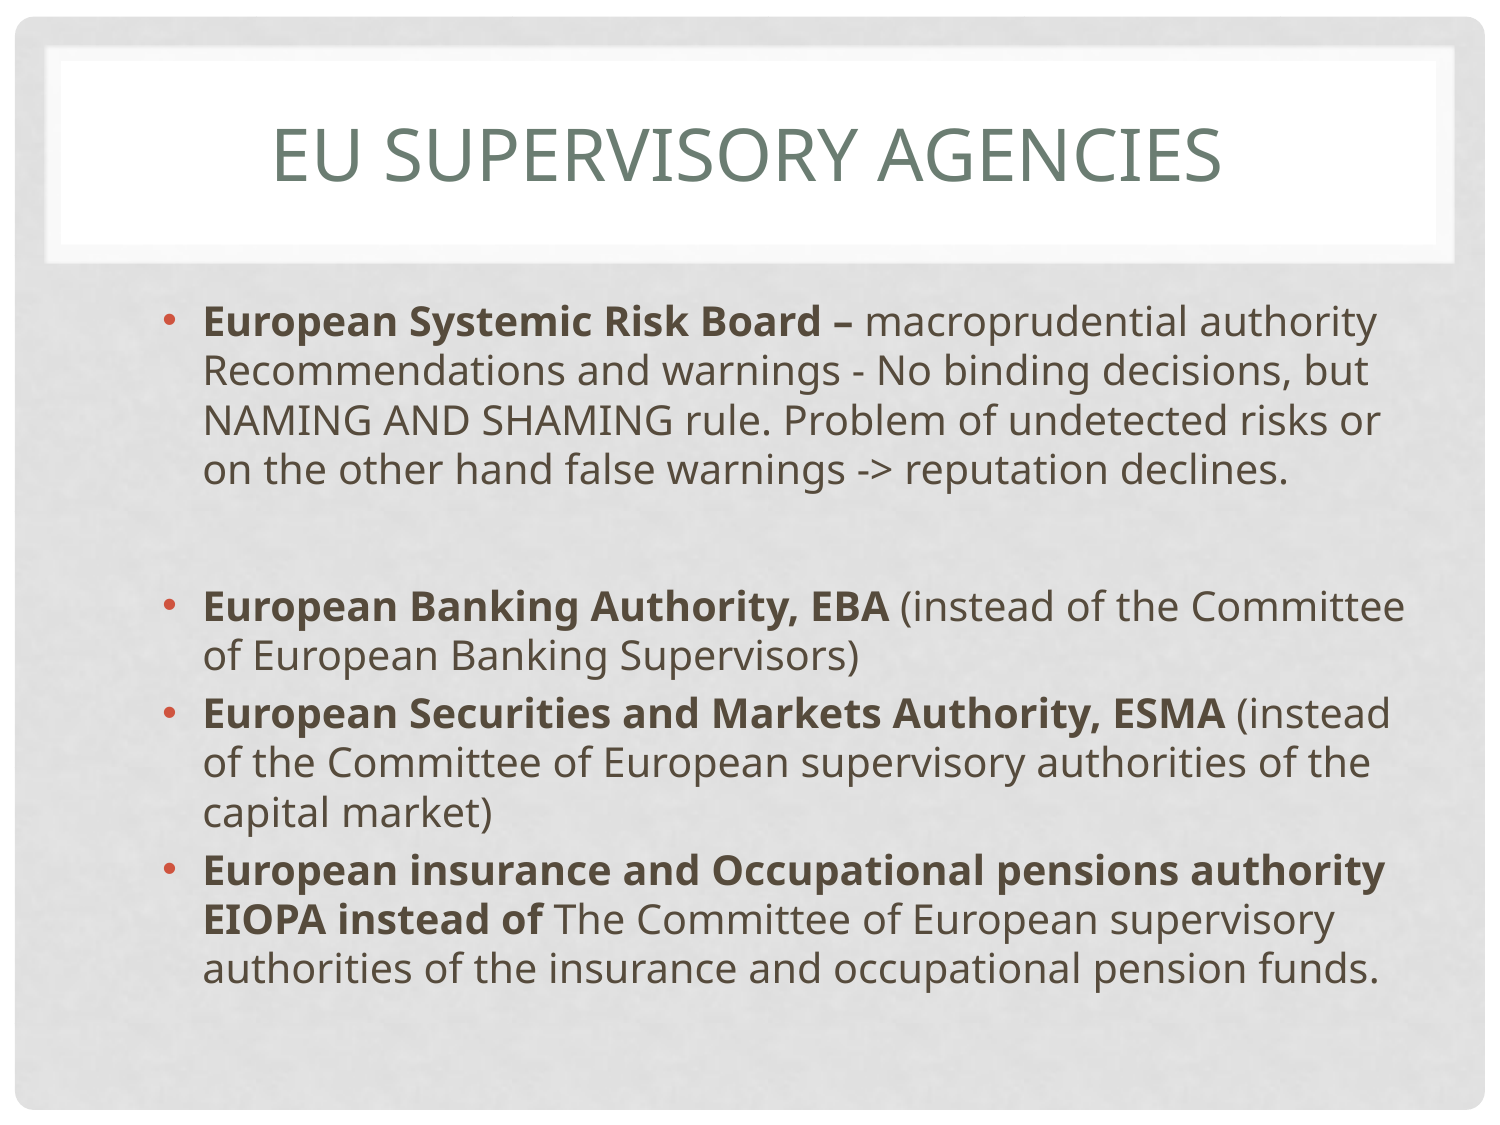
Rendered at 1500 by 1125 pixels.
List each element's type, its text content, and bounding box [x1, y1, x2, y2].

list European Systemic Risk Board – macroprudential authority Recommendations and warnings - No binding decisions, but NAMING AND SHAMING rule. Problem of undetected risks or on the other hand false warnings -> reputation declines. European Banking Authority, EBA (instead of the Committee of European Banking Supervisors) European Securities and Markets Authority, ESMA (instead of the Committee of European supervisory authorities of the capital market) European insurance and Occupational pensions authority EIOPA instead of The Committee of European supervisory authorities of the insurance and occupational pension funds. [75, 287, 1425, 1005]
title EU Supervisory AGENCIES [69, 66, 1425, 238]
